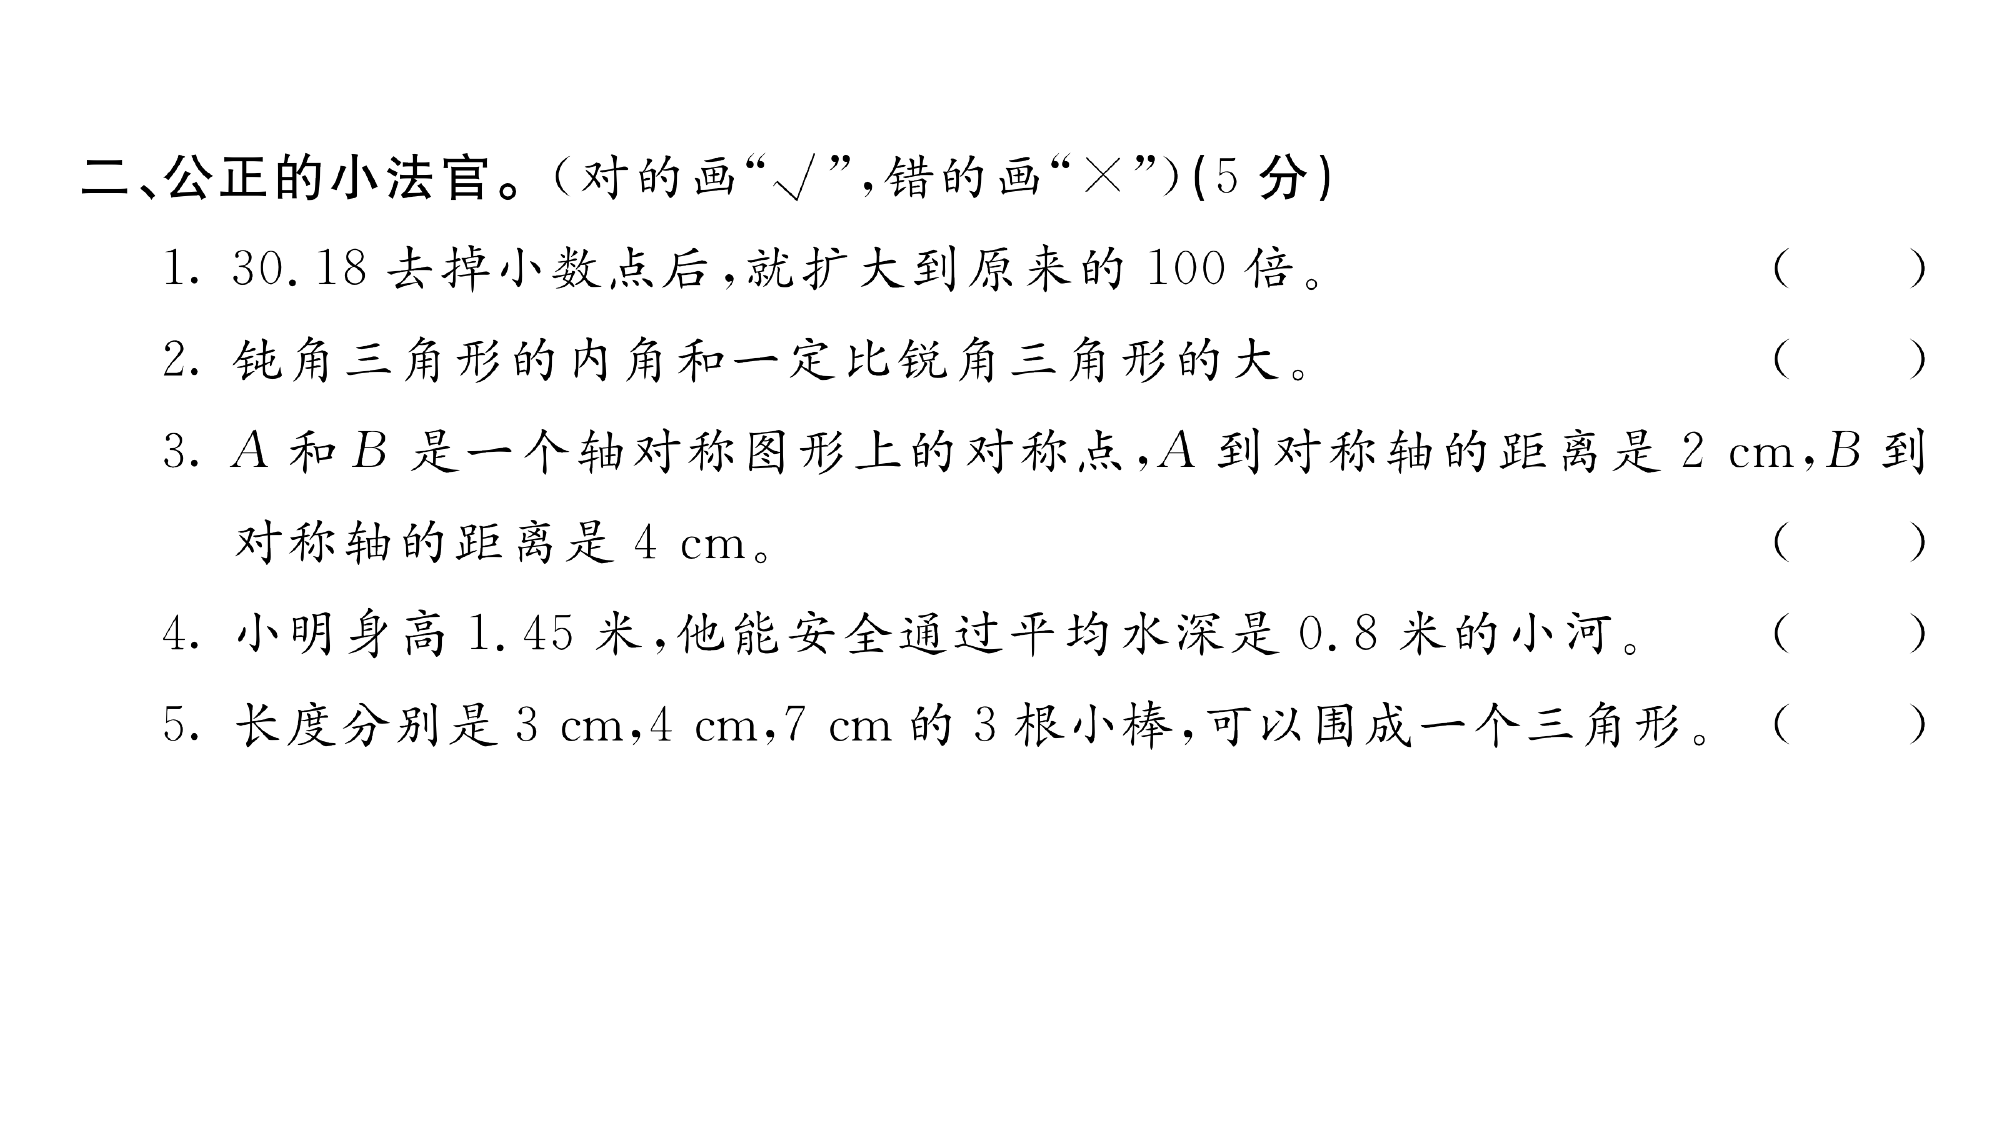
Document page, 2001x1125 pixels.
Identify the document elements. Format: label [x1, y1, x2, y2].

picture [78, 125, 1969, 763]
